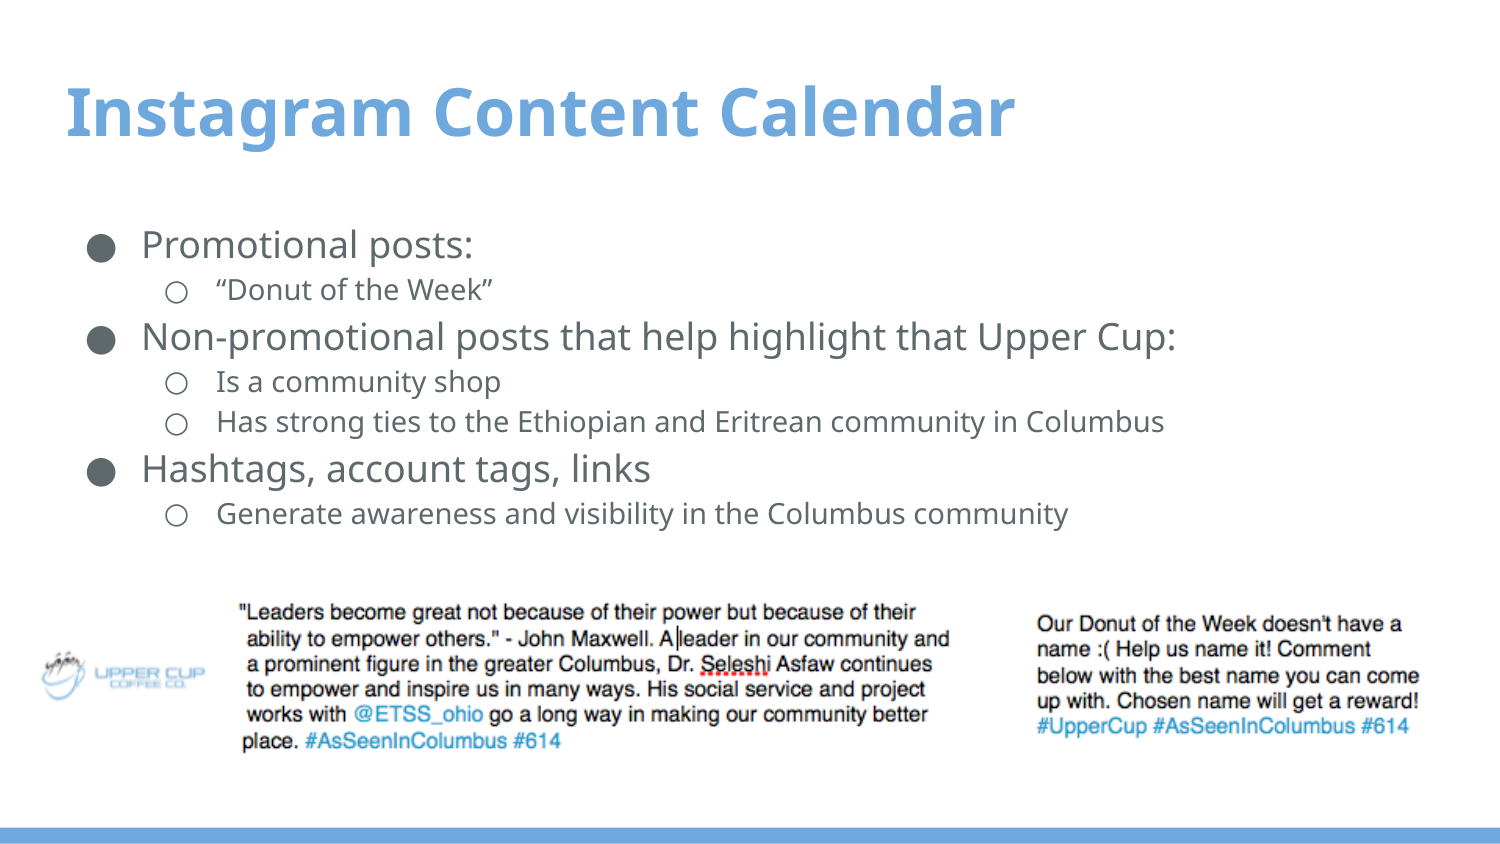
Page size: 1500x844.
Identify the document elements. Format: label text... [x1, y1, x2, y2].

title Instagram Content Calendar [51, 54, 1449, 157]
picture [1020, 578, 1446, 773]
picture [0, 571, 996, 780]
list Promotional posts: “Donut of the Week” Non-promotional posts that help highlight that Upper Cup: Is a community shop Has strong ties to the Ethiopian and Eritrean community in Columbus Hashtags, account tags, links Generate awareness and visibility in the Columbus community [51, 199, 1274, 760]
